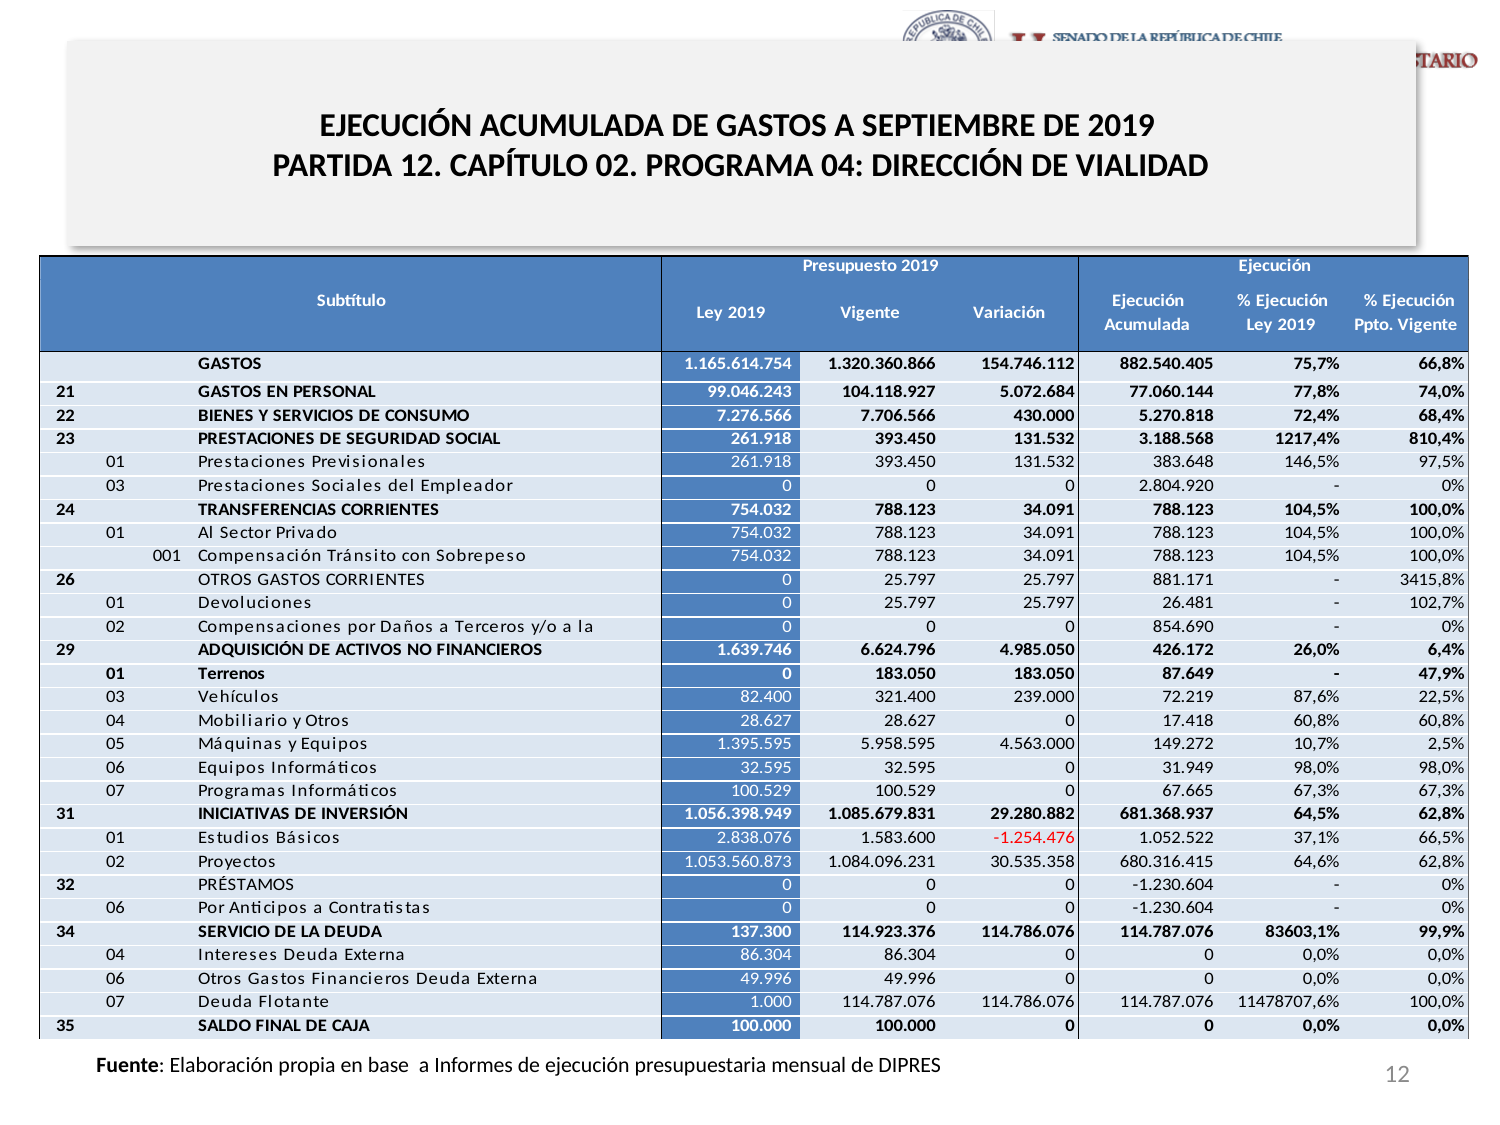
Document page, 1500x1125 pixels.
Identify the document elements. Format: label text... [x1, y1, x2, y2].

footer Fuente: Elaboración propia en base a Informes de ejecución presupuestaria mensual de DIPRES [81, 1049, 1074, 1094]
picture [38, 255, 1471, 1041]
slide_number 12 [1074, 1049, 1425, 1103]
title EJECUCIÓN ACUMULADA DE GASTOS A SEPTIEMBRE DE 2019 PARTIDA 12. CAPÍTULO 02. PROGRAMA 04: DIRECCIÓN DE VIALIDAD [67, 41, 1415, 246]
picture [902, 6, 1500, 120]
